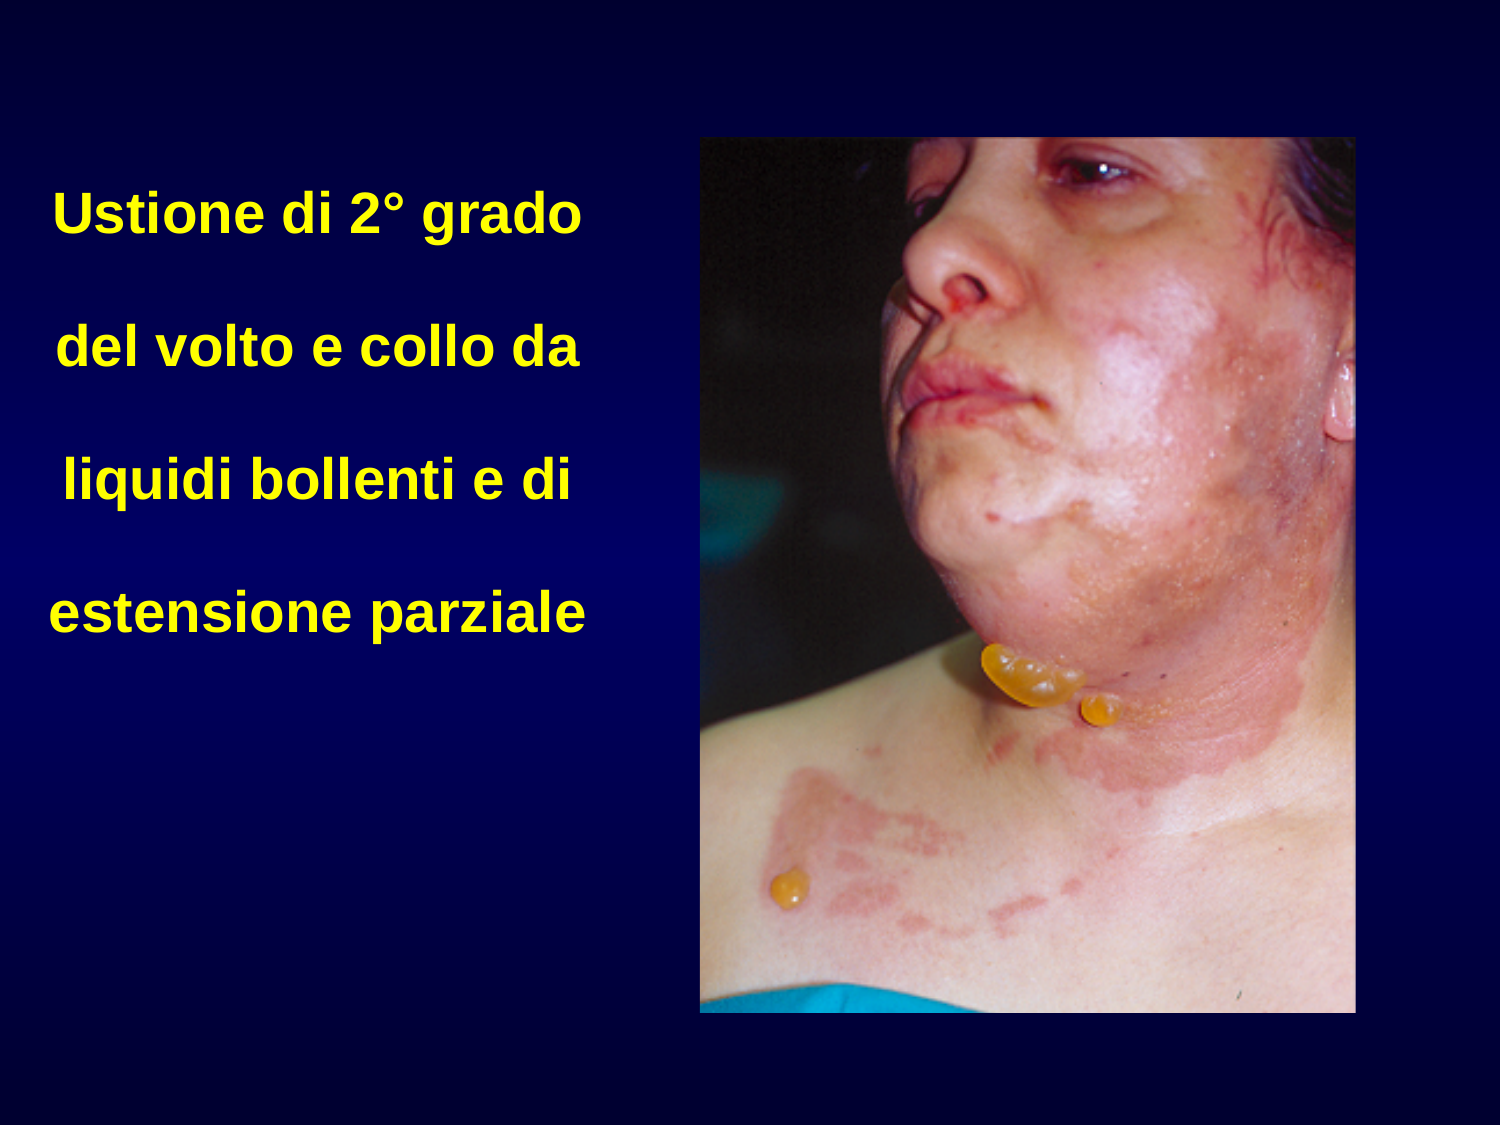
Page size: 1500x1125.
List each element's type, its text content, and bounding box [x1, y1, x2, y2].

text_box Ustione di 2° grado del volto e collo da liquidi bollenti e di estensione parziale [33, 105, 603, 652]
picture [699, 137, 1356, 1013]
